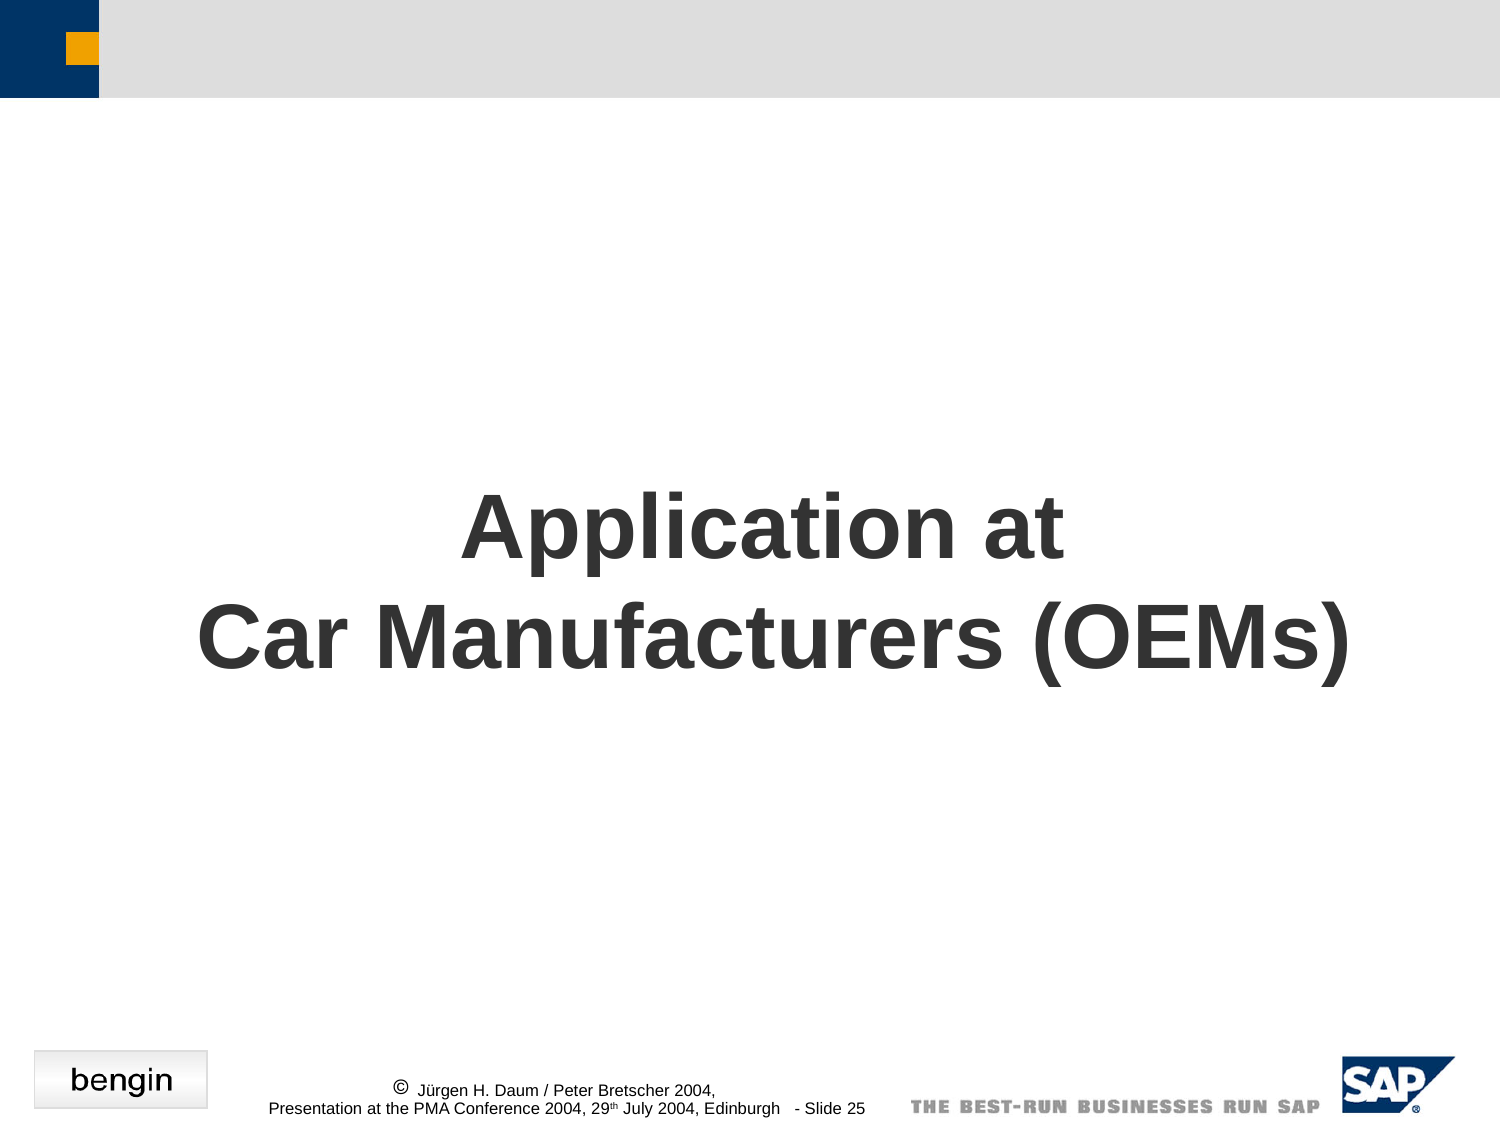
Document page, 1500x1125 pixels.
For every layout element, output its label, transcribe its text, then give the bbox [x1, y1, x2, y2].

picture [0, 0, 1500, 1125]
list Application at Car Manufacturers (OEMs) [85, 149, 1436, 1004]
